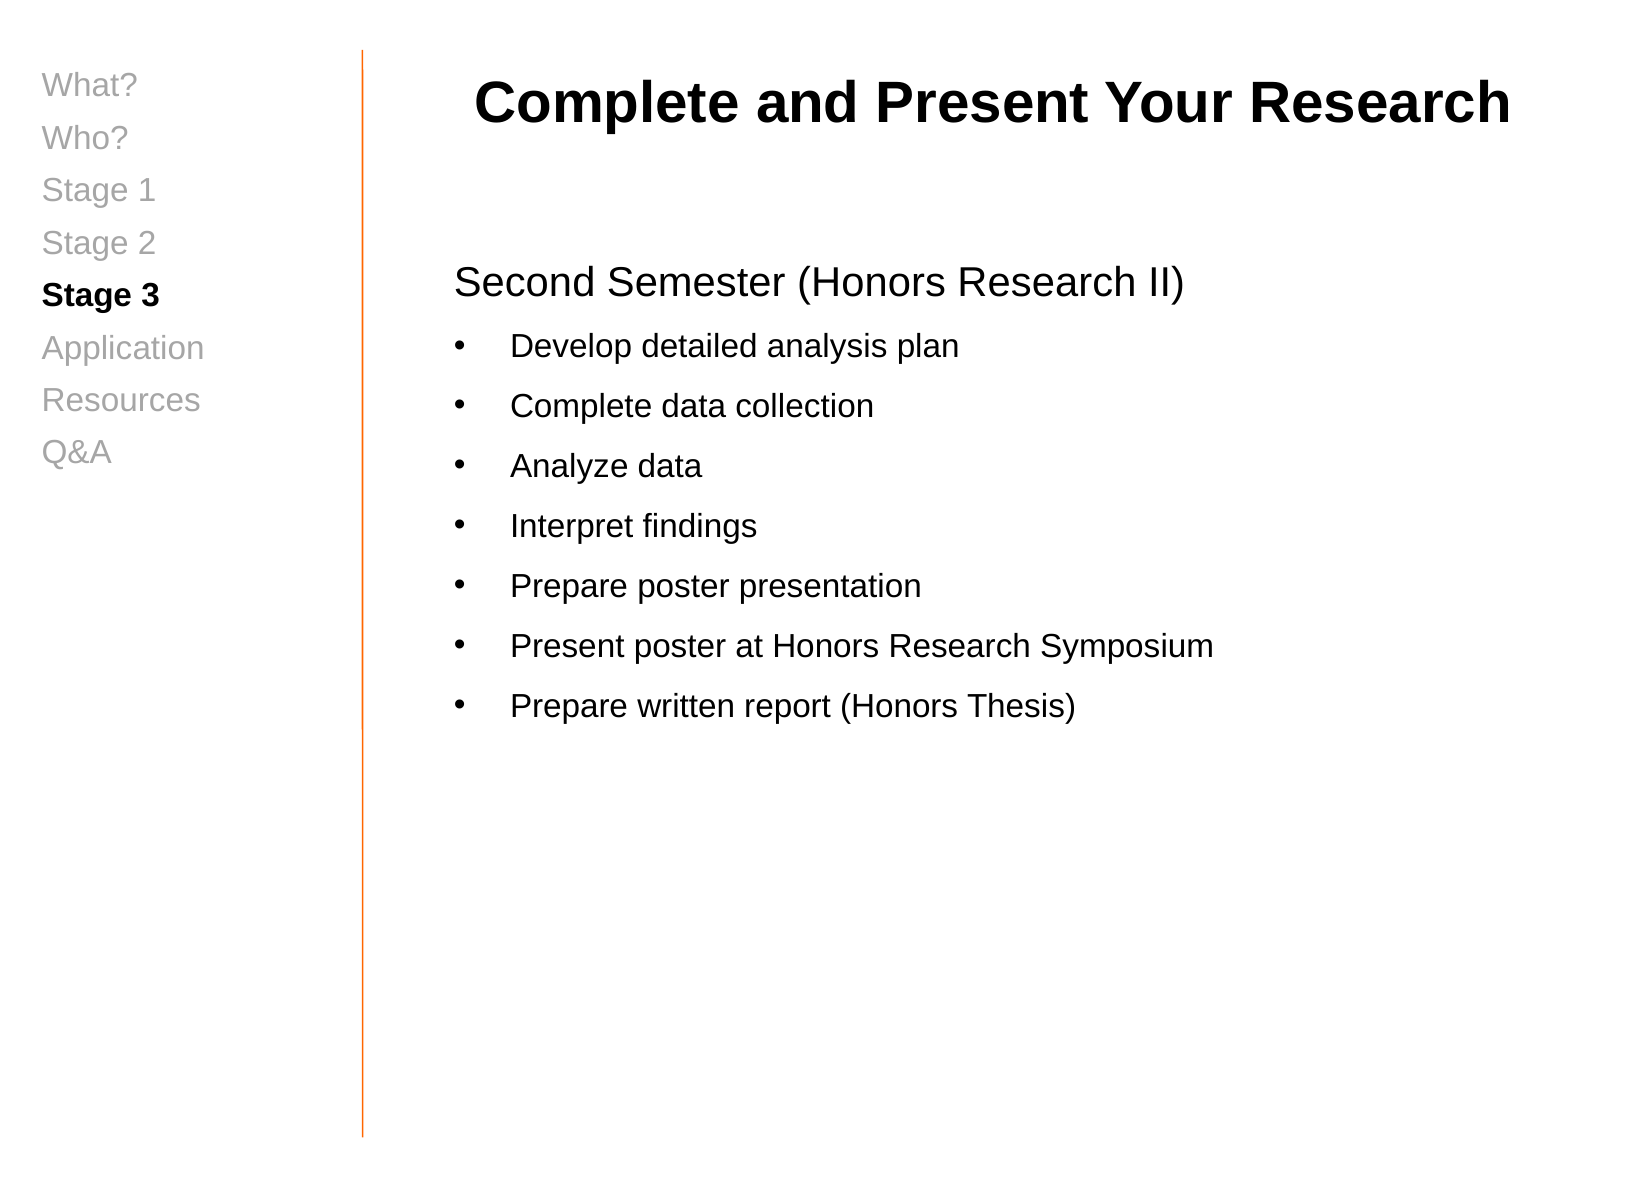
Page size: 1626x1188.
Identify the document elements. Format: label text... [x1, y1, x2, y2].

text_box Complete and Present Your Research [365, 56, 1625, 157]
text_box Second Semester (Honors Research II) Develop detailed analysis plan Complete data collection Analyze data Interpret findings Prepare poster presentation Present poster at Honors Research Symposium Prepare written report (Honors Thesis) [439, 222, 1523, 807]
text_box What? Who? Stage 1 Stage 2 Stage 3 Application Resources Q&A [26, 56, 365, 478]
